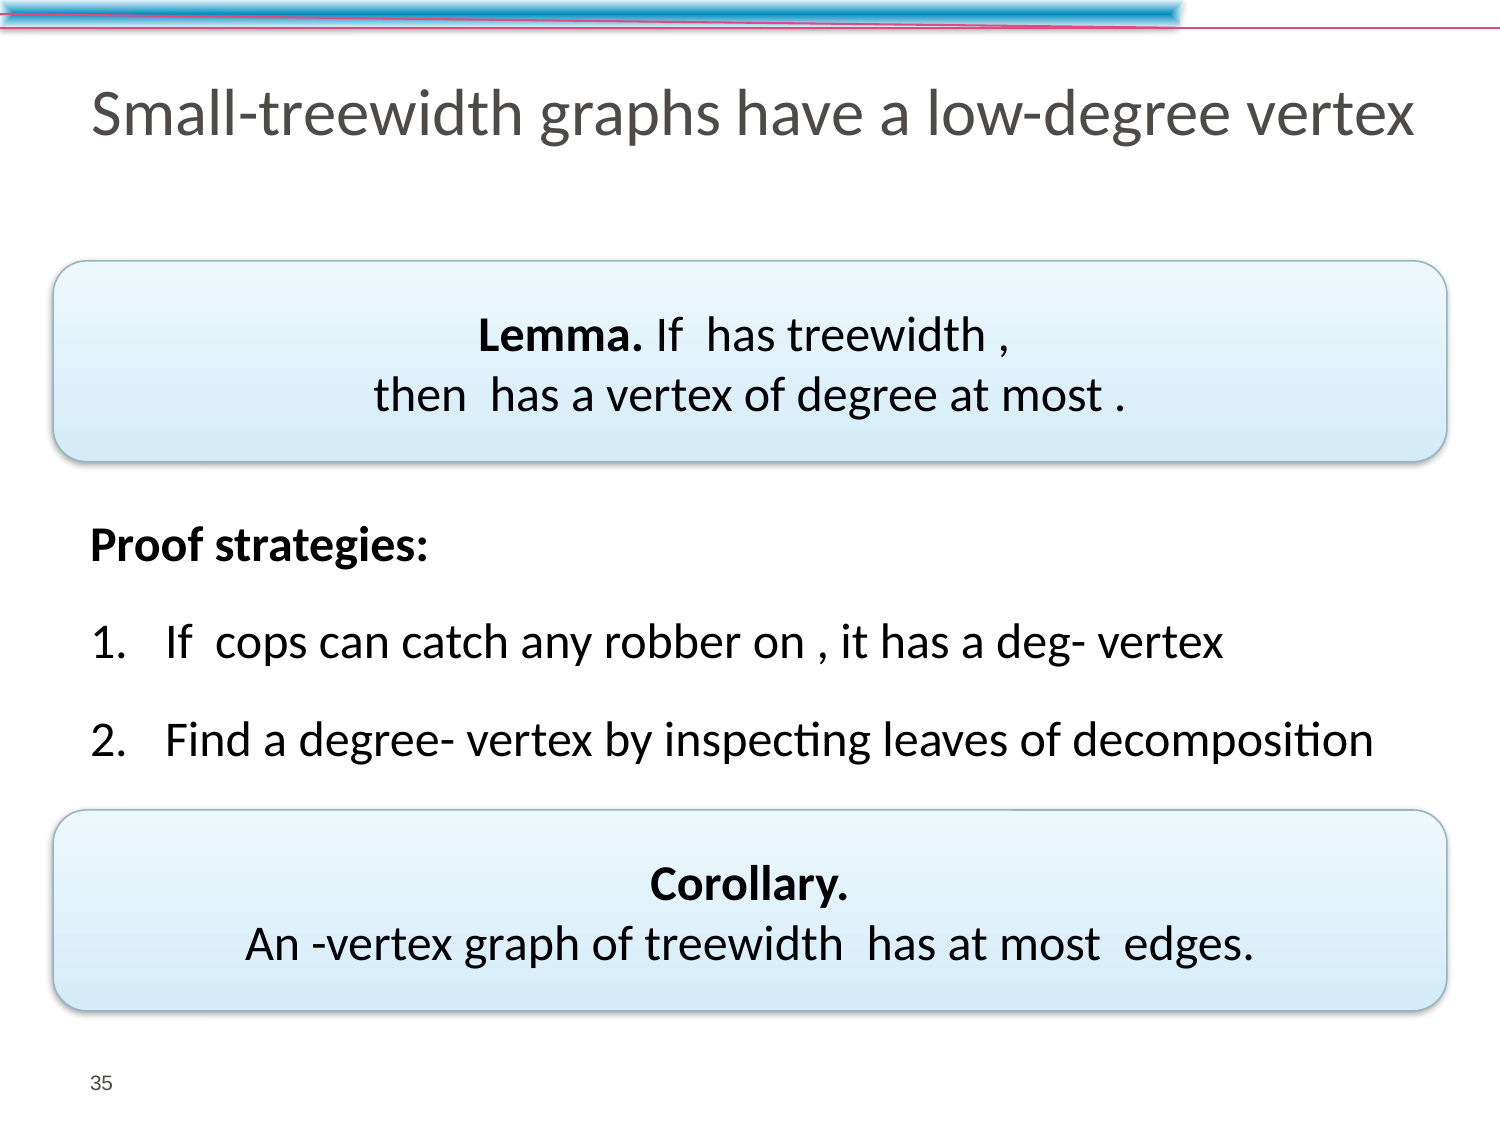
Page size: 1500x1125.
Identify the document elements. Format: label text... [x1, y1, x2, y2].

title Small-treewidth graphs have a low-degree vertex [76, 57, 1447, 161]
slide_number 35 [75, 1069, 396, 1115]
